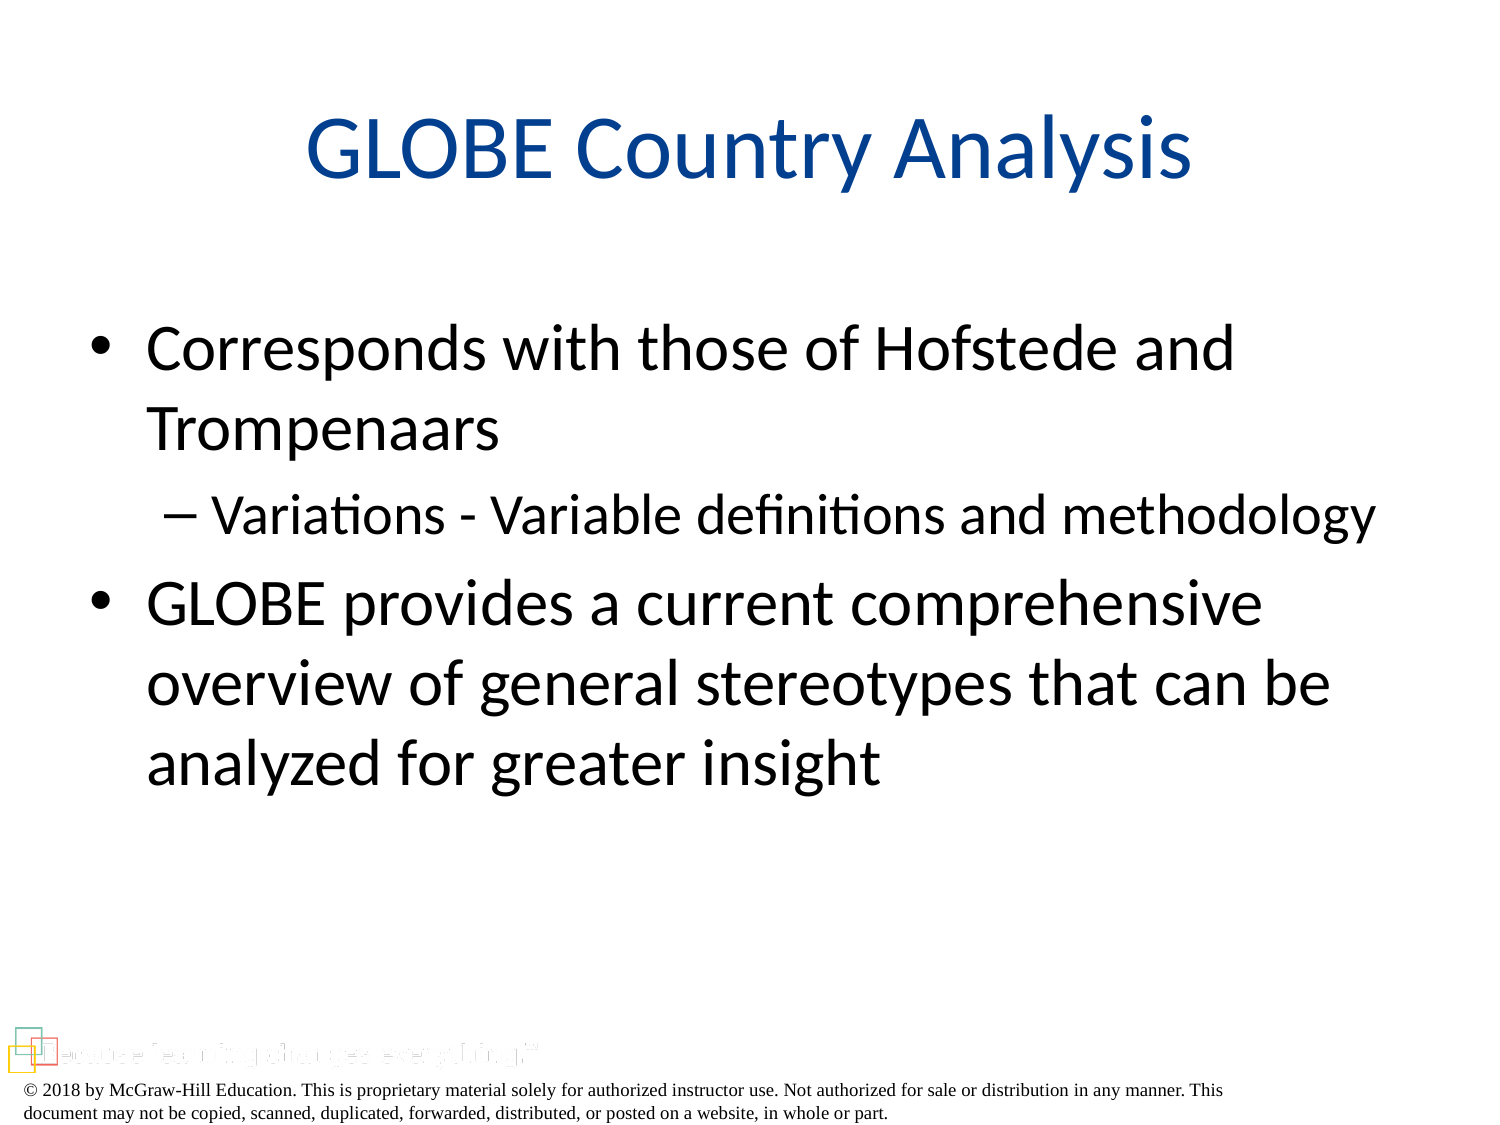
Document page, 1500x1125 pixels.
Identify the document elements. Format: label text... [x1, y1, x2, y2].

picture [8, 1027, 538, 1073]
list Corresponds with those of Hofstede and Trompenaars Variations - Variable definitions and methodology GLOBE provides a current comprehensive overview of general stereotypes that can be analyzed for greater insight [75, 296, 1425, 1040]
title GLOBE Country Analysis [75, 79, 1425, 267]
